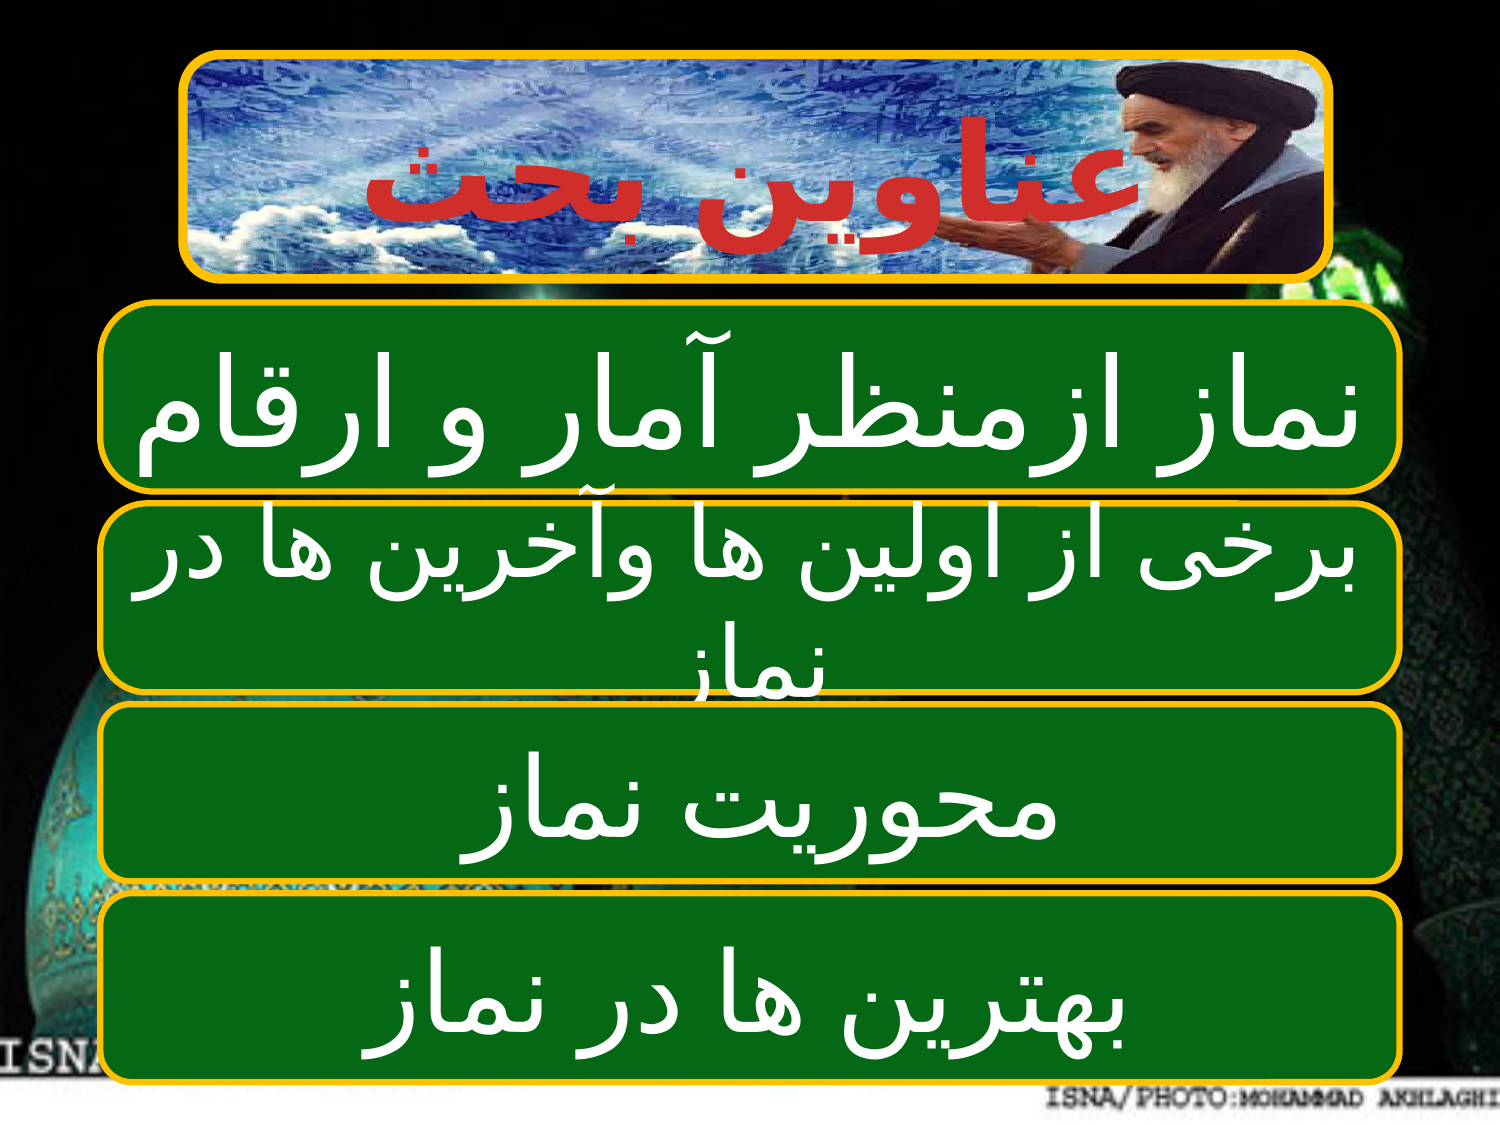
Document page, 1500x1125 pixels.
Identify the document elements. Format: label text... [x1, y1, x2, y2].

text_box برخی از اولین ها وآخرین ها در نماز [98, 501, 1402, 695]
picture [0, 0, 1500, 1125]
text_box نماز ازمنظر آمار و ارقام [98, 300, 1402, 494]
text_box بهترین ها در نماز [98, 891, 1402, 1085]
text_box عناوین بحث [180, 52, 1331, 282]
text_box محوریت نماز [98, 702, 1402, 884]
